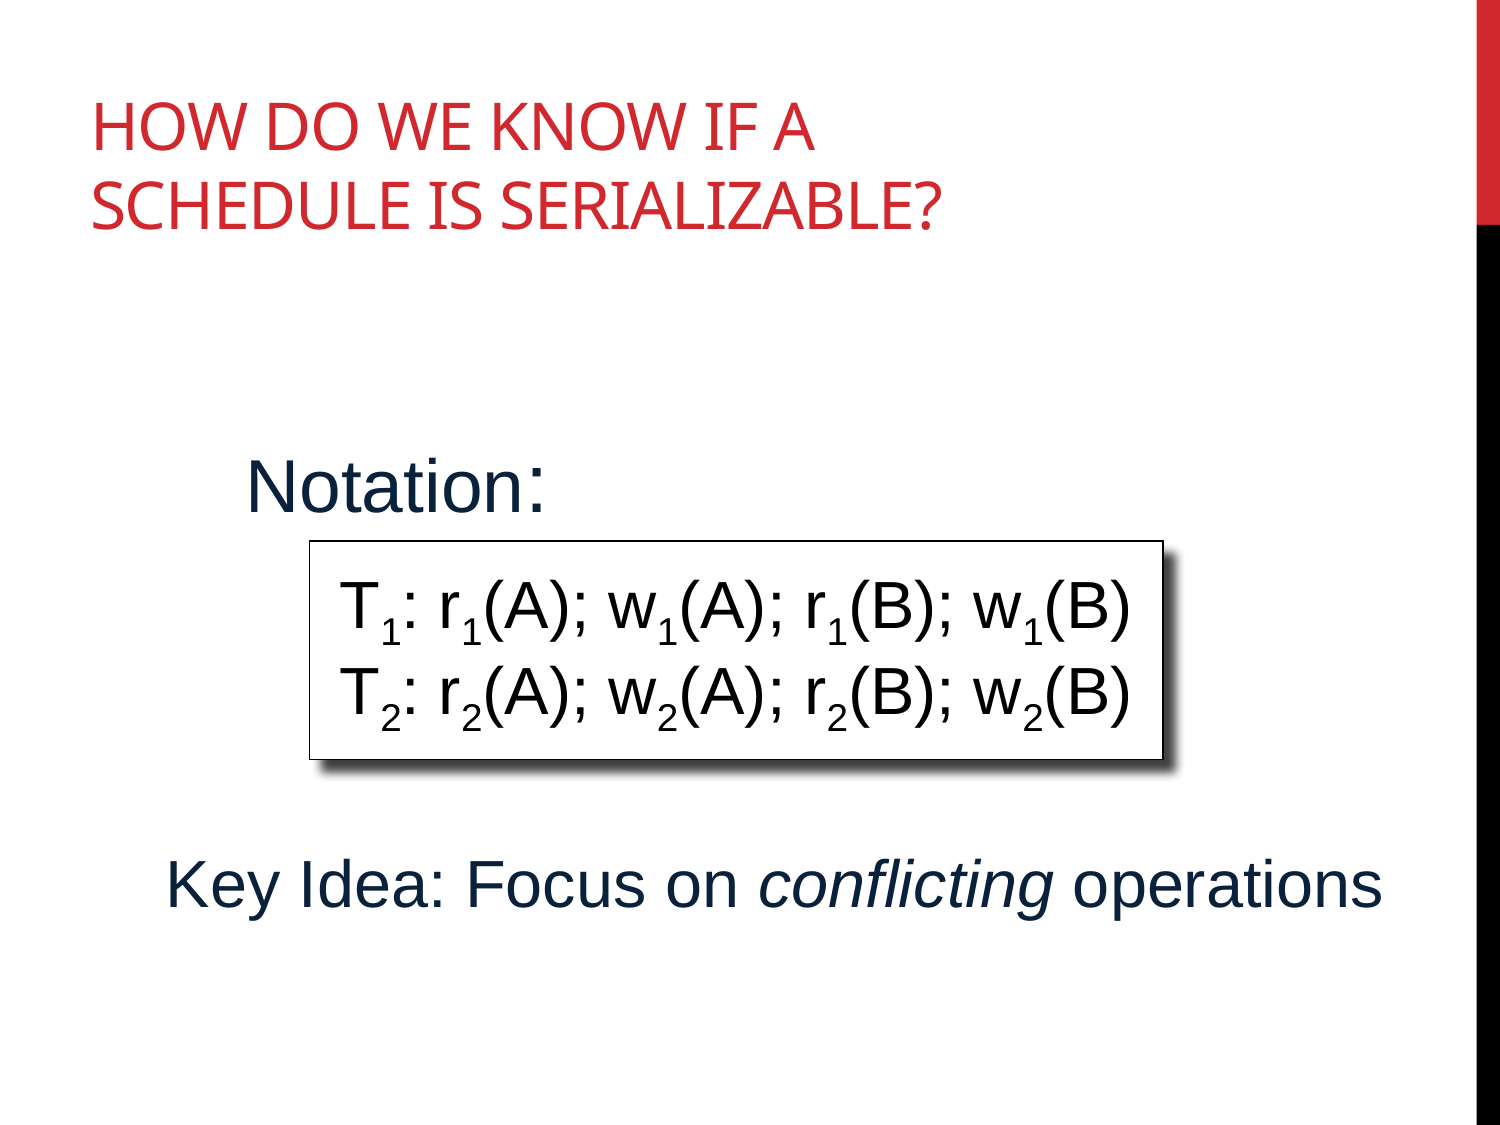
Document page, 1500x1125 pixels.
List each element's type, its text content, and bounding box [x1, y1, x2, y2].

text_box Notation: [230, 421, 564, 537]
title How do We Know if a Schedule is Serializable? [75, 25, 1025, 250]
text_box Key Idea: Focus on conflicting operations [137, 787, 1413, 975]
text_box T1: r1(A); w1(A); r1(B); w1(B) T2: r2(A); w2(A); r2(B); w2(B) [309, 540, 1164, 760]
